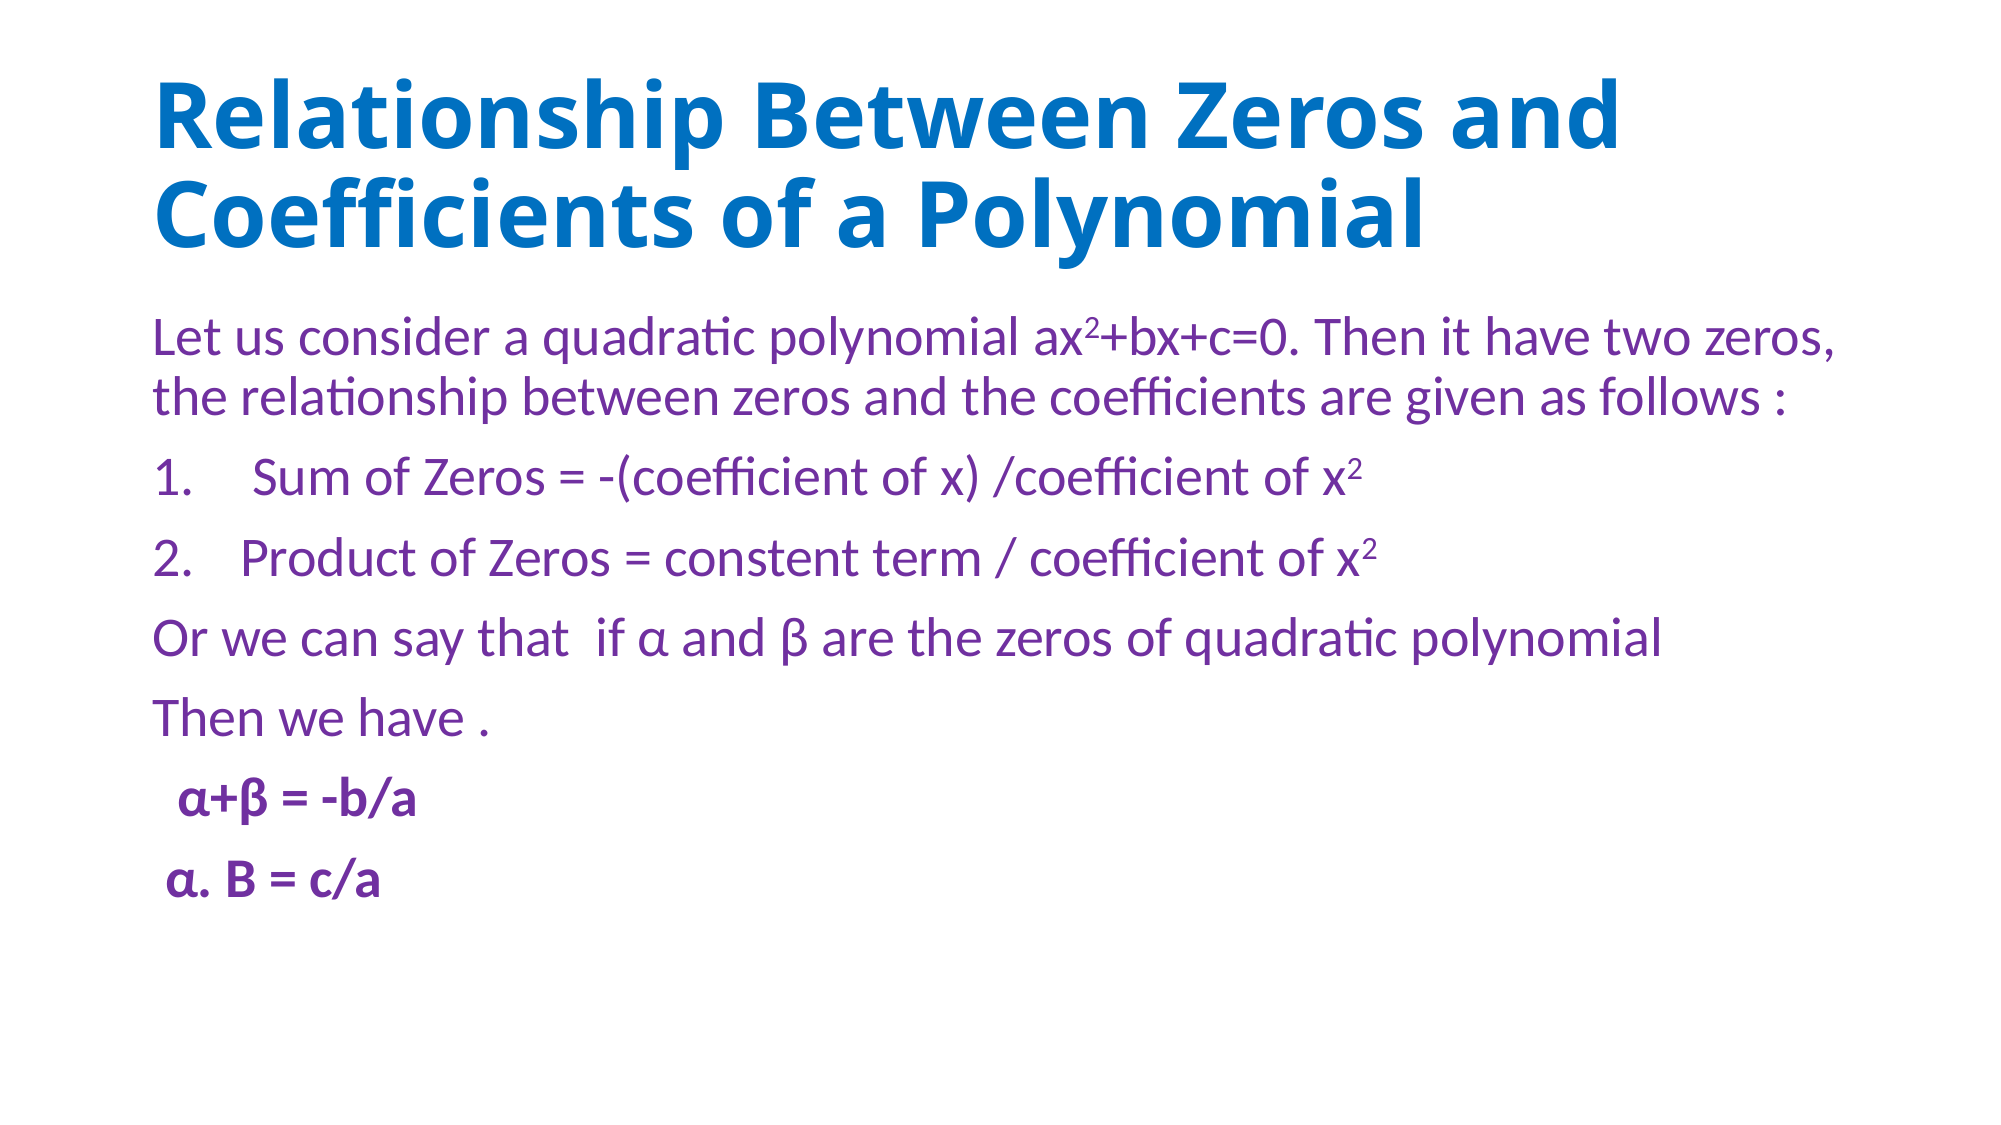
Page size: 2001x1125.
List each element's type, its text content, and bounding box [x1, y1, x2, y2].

title Relationship Between Zeros and Coefficients of a Polynomial [137, 59, 1863, 278]
list Let us consider a quadratic polynomial ax2+bx+c=0. Then it have two zeros, the relationship between zeros and the coefficients are given as follows : Sum of Zeros = -(coefficient of x) /coefficient of x2 Product of Zeros = constent term / coefficient of x2 Or we can say that if α and β are the zeros of quadratic polynomial Then we have . α+β = -b/a α. Β = c/a [137, 299, 1863, 1014]
